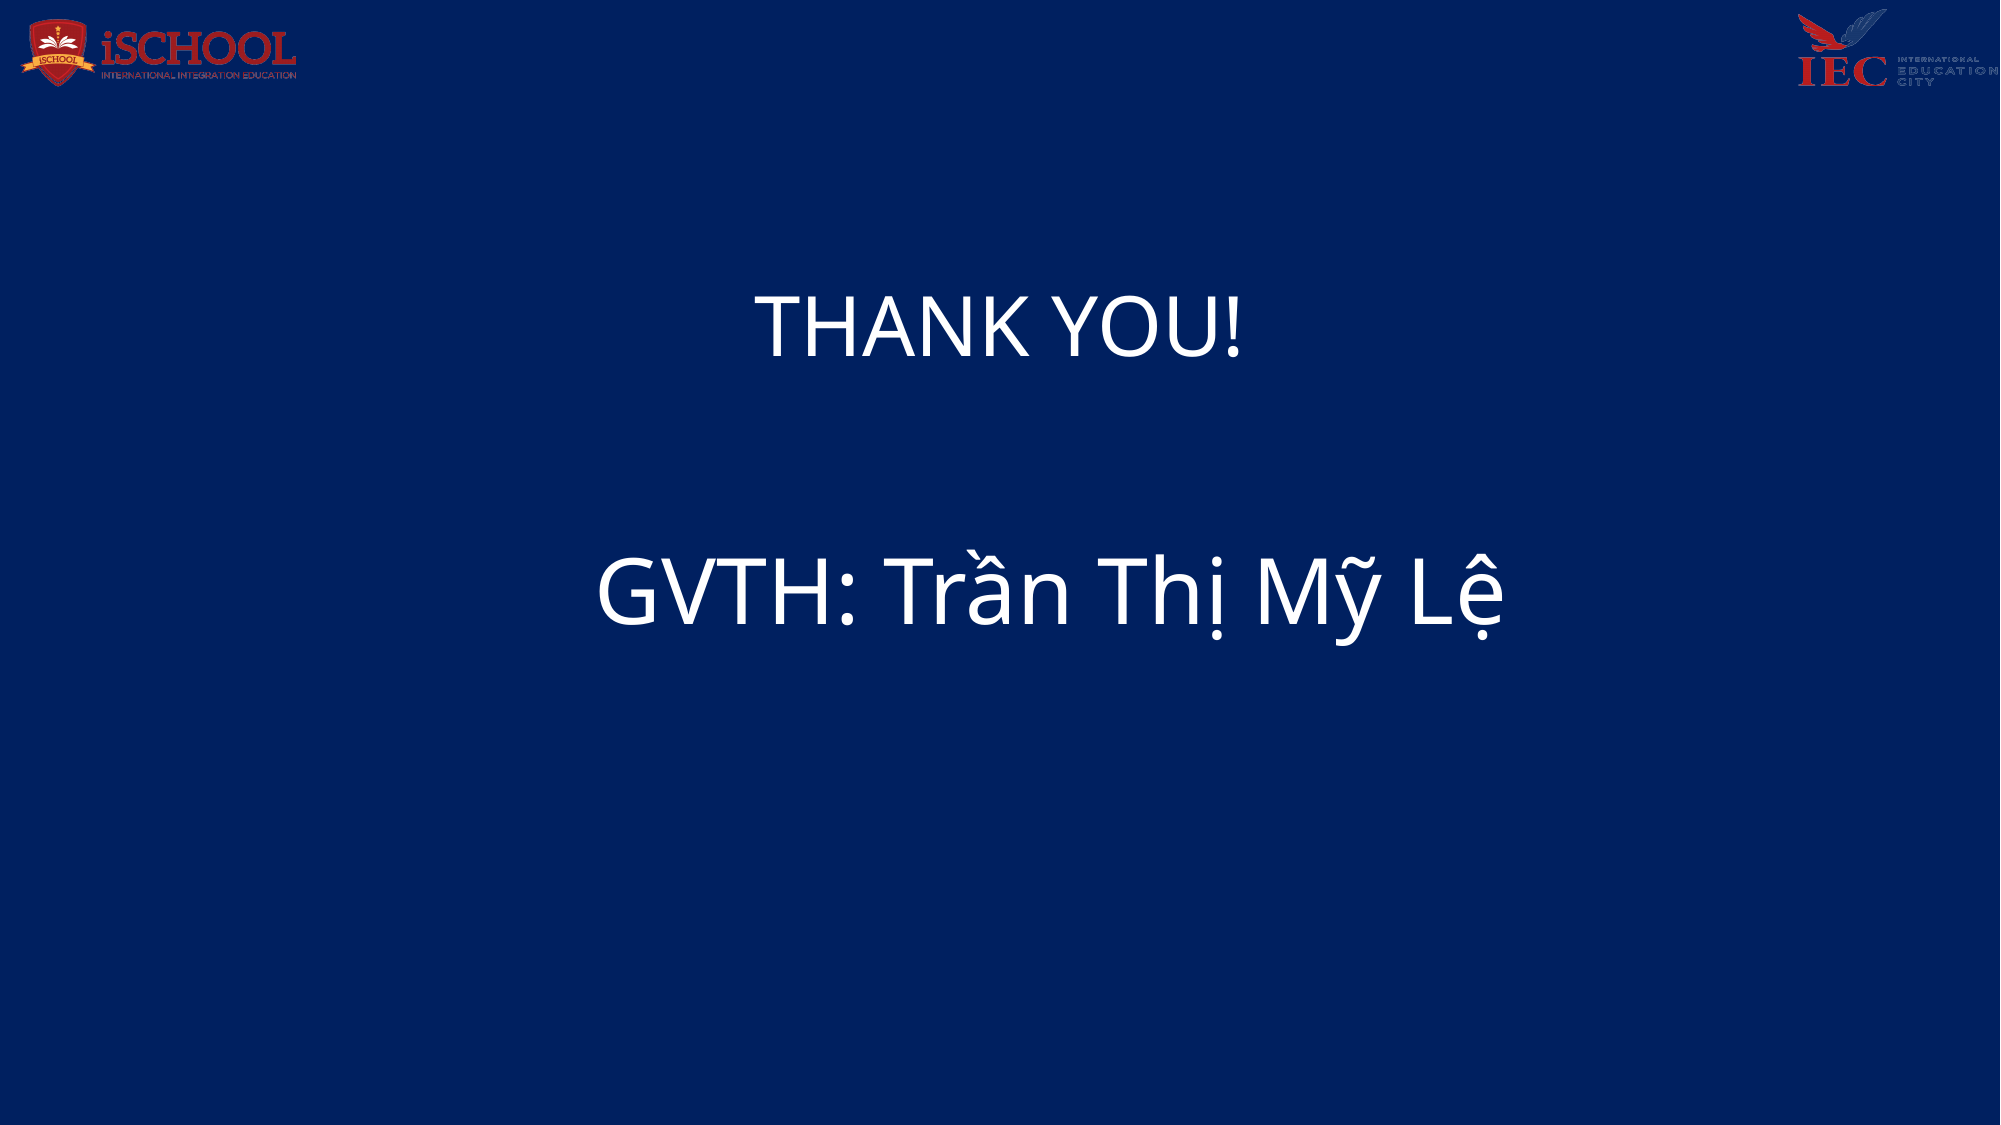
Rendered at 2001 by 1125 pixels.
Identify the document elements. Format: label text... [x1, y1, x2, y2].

text_box THANK YOU! [137, 220, 1863, 438]
picture [1798, 9, 2000, 102]
picture [4, 11, 313, 91]
title GVTH: Trần Thị Mỹ Lệ [188, 486, 1914, 704]
